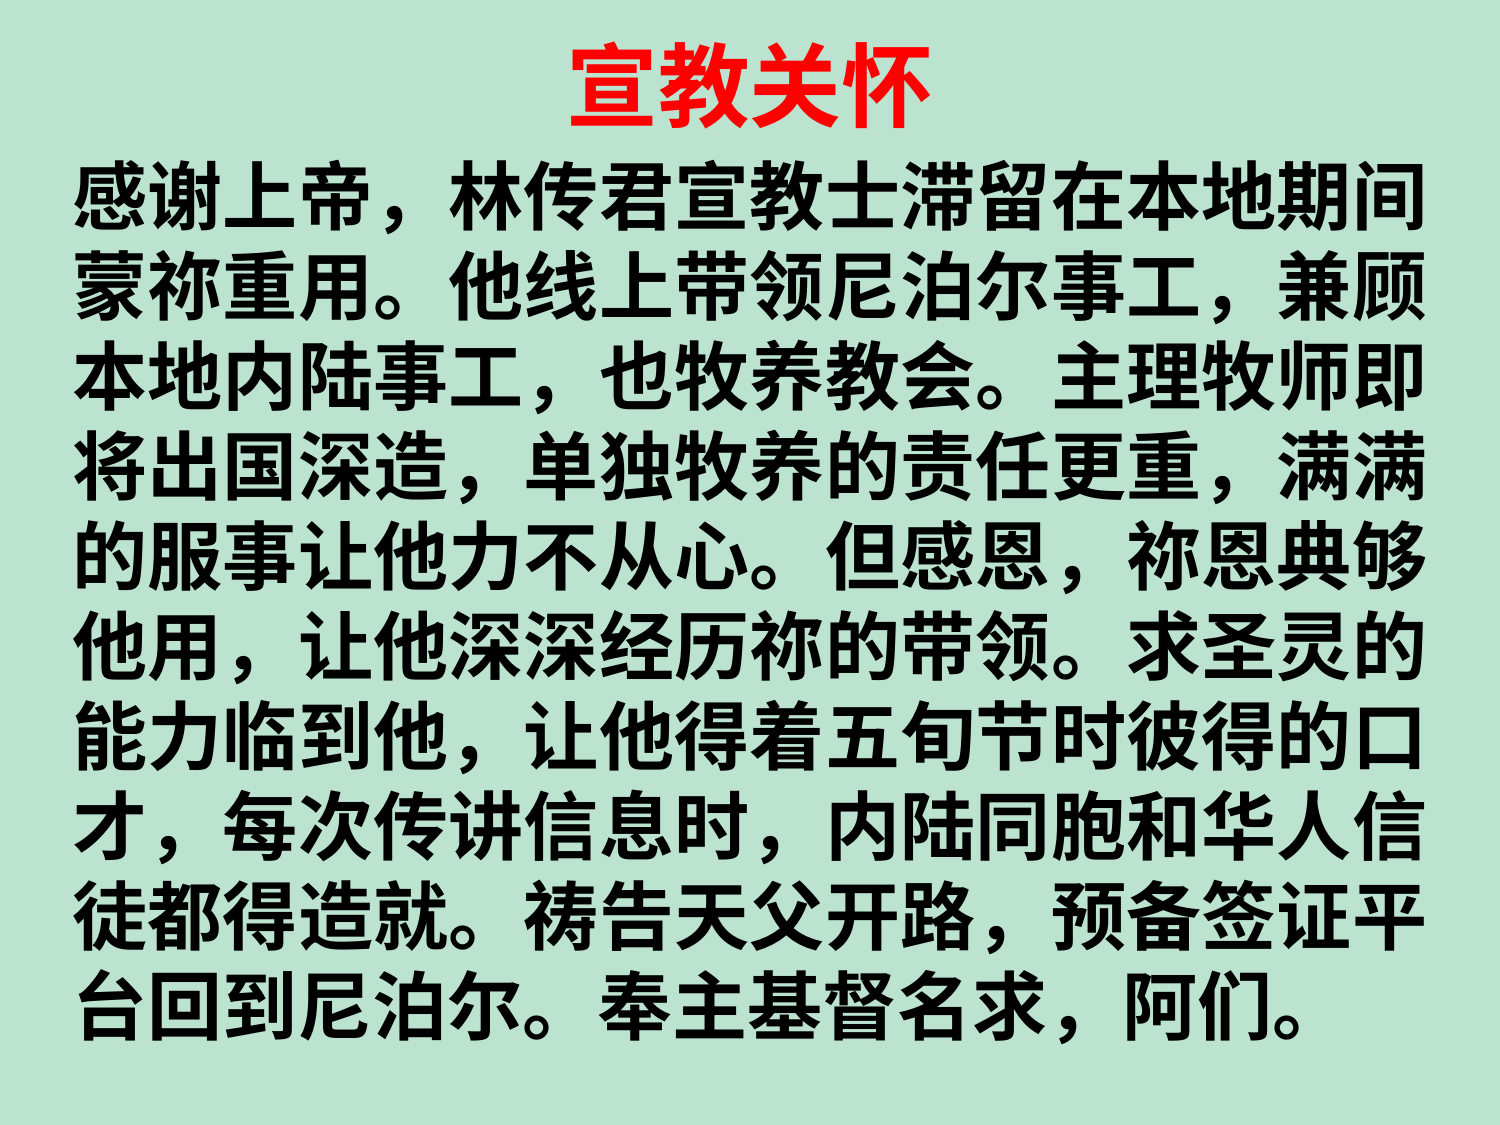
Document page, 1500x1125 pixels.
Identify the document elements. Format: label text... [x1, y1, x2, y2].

list 感谢上帝，林传君宣教士滞留在本地期间蒙祢重用。他线上带领尼泊尔事工，兼顾本地内陆事工，也牧养教会。主理牧师即将出国深造，单独牧养的责任更重，满满的服事让他力不从心。但感恩，祢恩典够他用，让他深深经历祢的带领。求圣灵的能力临到他，让他得着五旬节时彼得的口才，每次传讲信息时，内陆同胞和华人信徒都得造就。祷告天父开路，预备签证平台回到尼泊尔。奉主基督名求，阿们。 [57, 141, 1443, 1092]
text_box 宣教关怀 [0, 31, 1500, 137]
